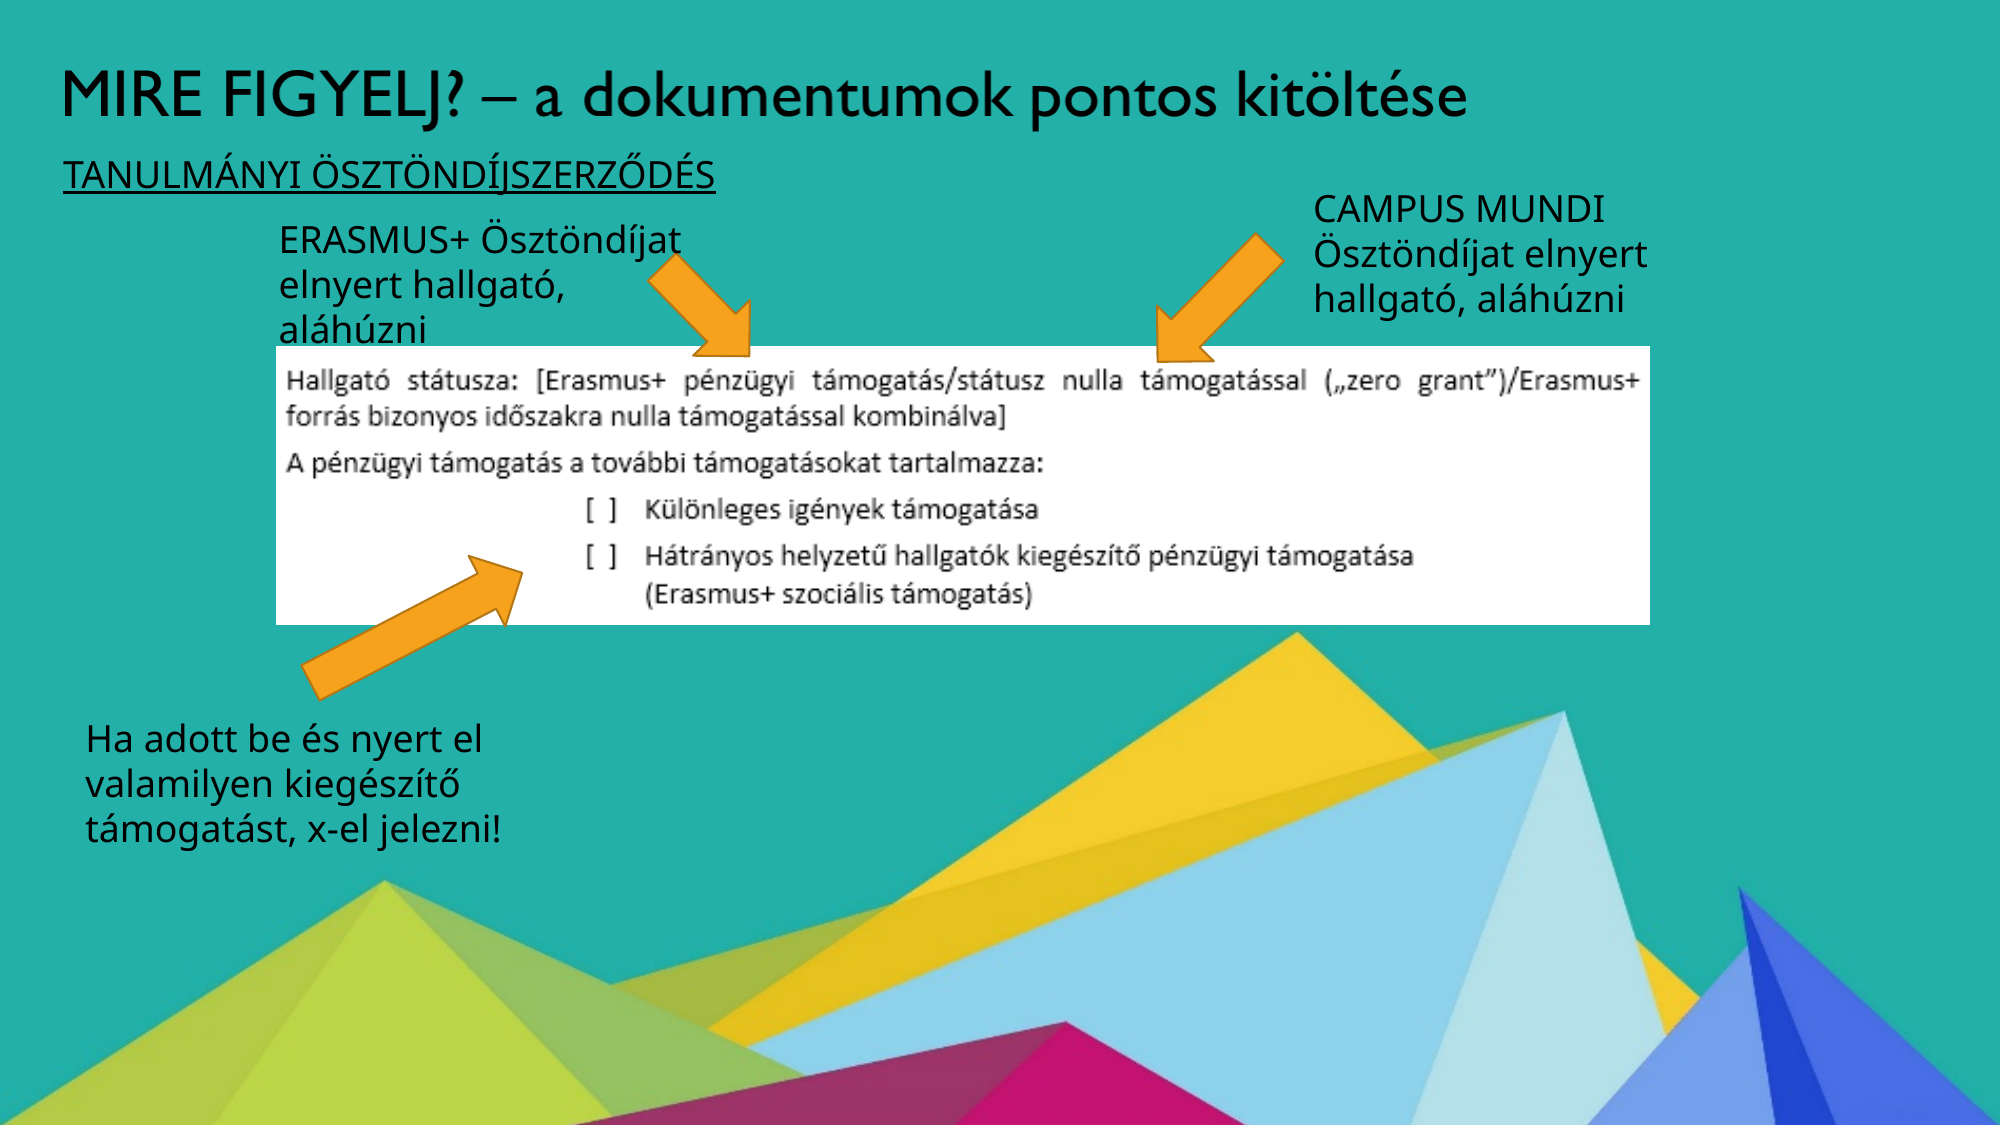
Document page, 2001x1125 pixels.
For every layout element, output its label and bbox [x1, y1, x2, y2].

list [0, 0, 2000, 1125]
picture [20, 32, 1508, 173]
picture [275, 346, 1650, 625]
